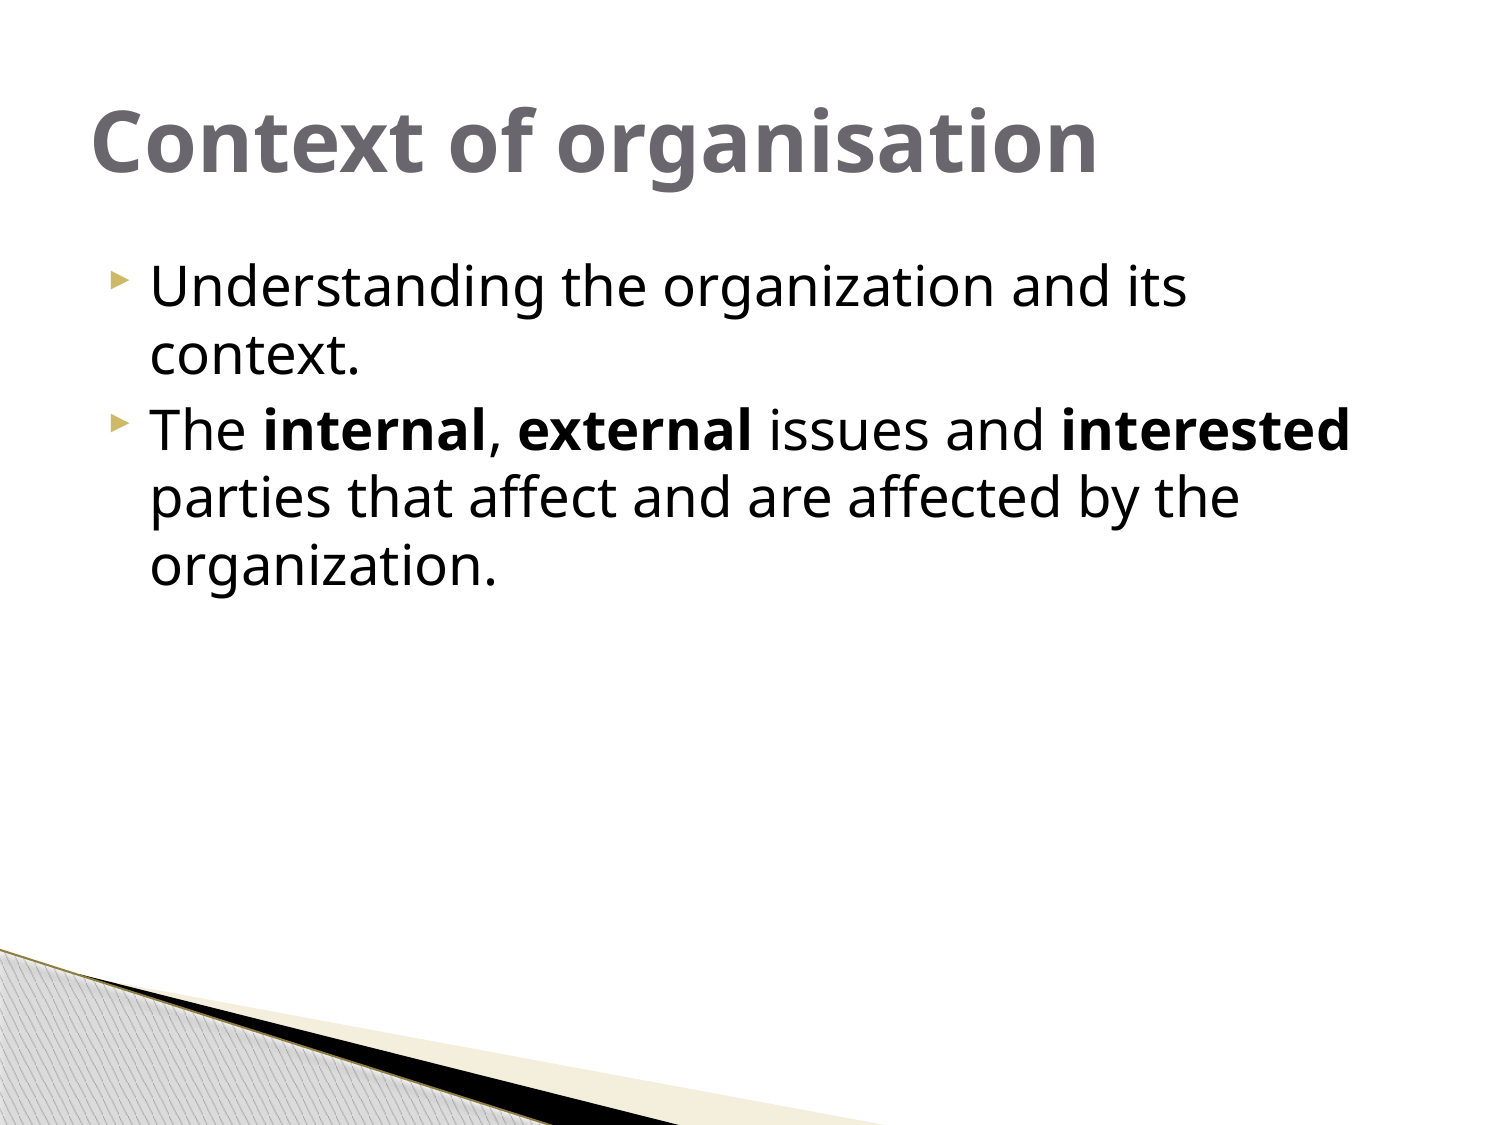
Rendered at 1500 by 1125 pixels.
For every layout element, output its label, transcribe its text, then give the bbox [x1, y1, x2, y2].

title Context of organisation [75, 45, 1425, 233]
list Understanding the organization and its context. The internal, external issues and interested parties that affect and are affected by the organization. [75, 243, 1425, 986]
